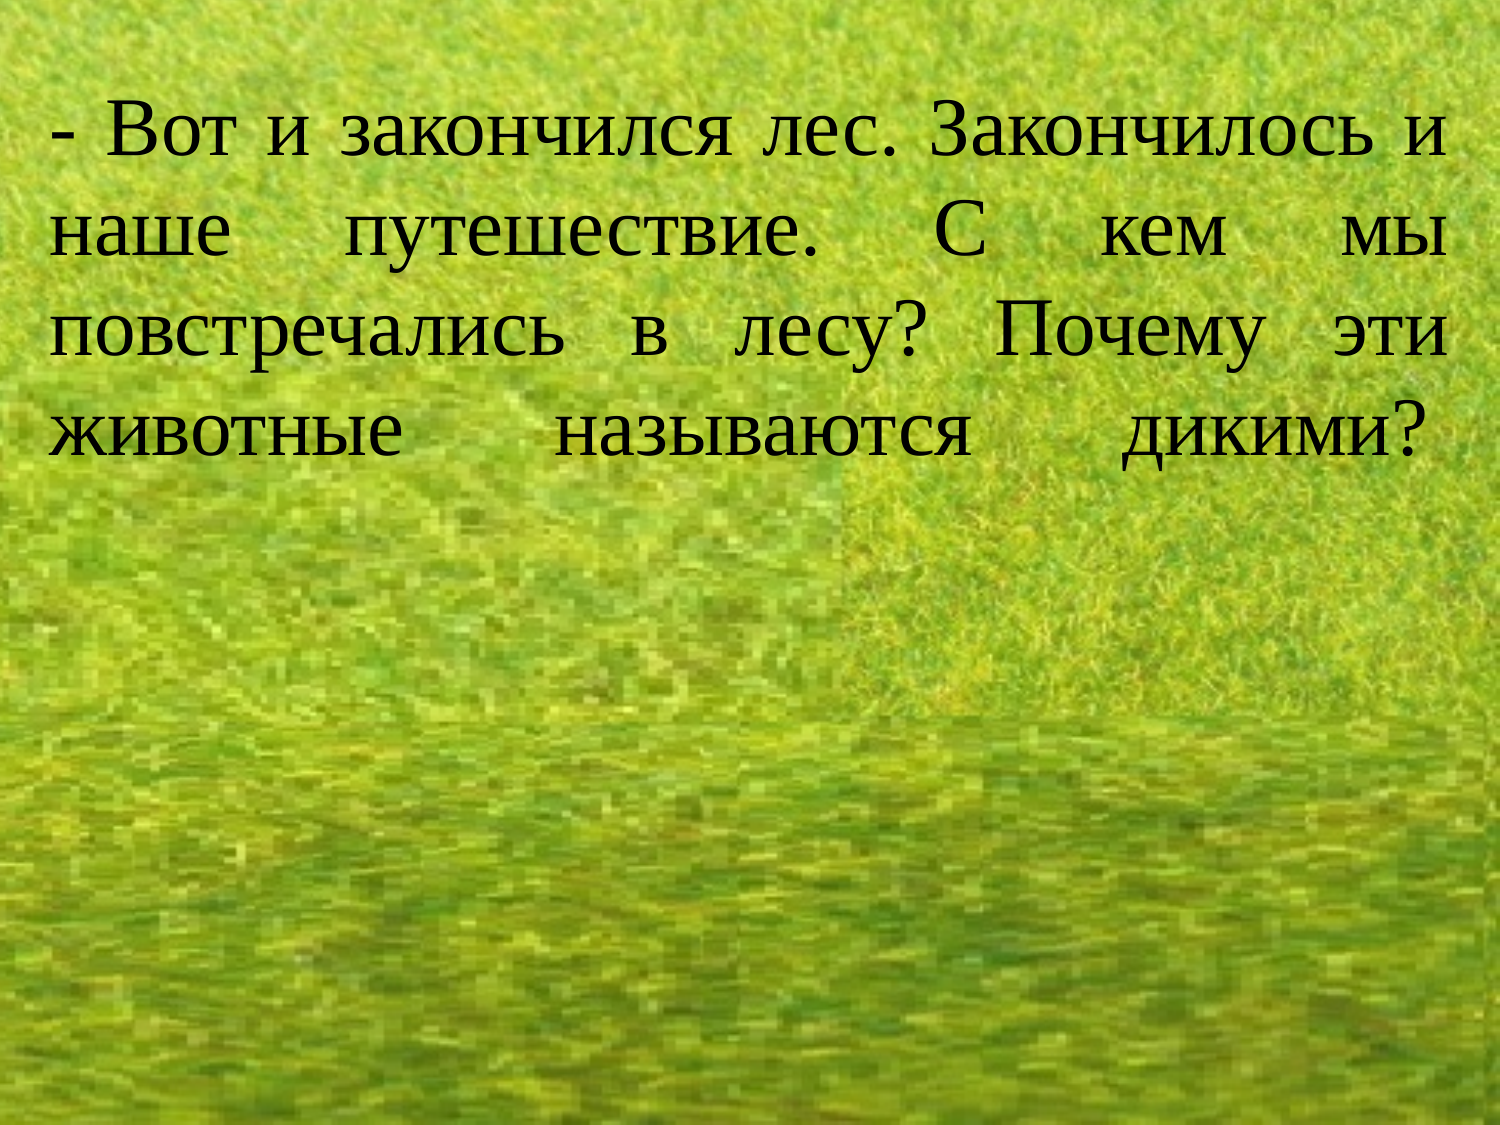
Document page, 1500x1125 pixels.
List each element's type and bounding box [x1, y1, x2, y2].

list [0, 0, 1500, 1125]
